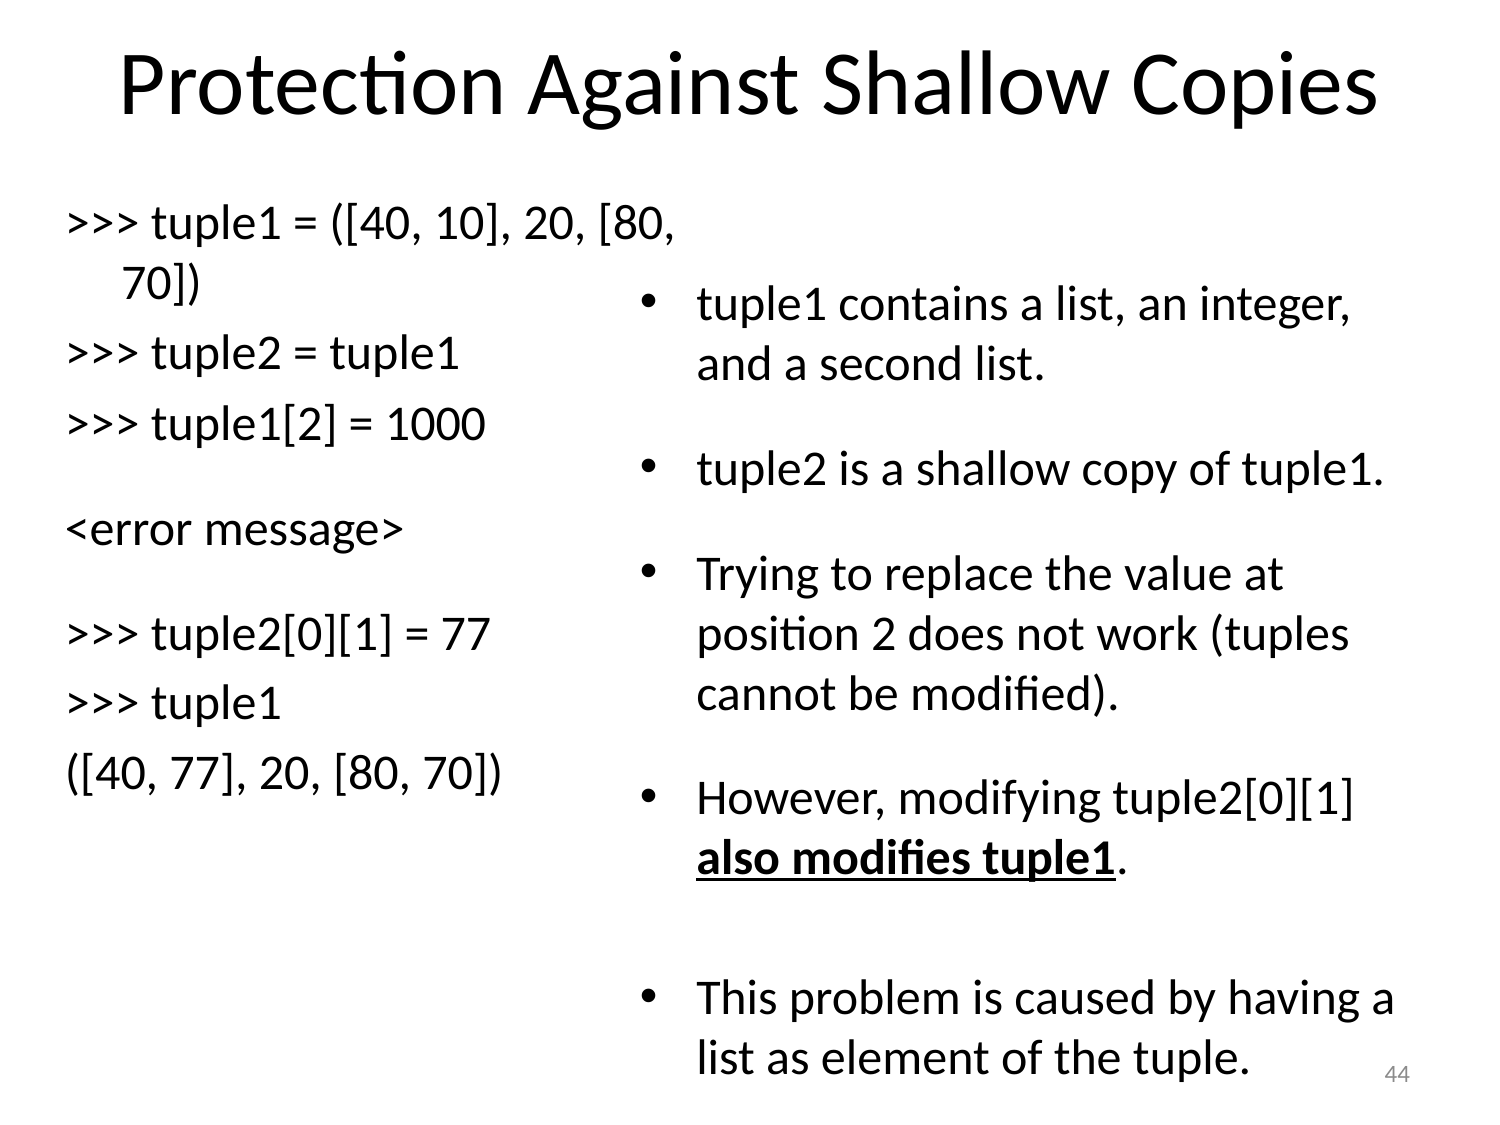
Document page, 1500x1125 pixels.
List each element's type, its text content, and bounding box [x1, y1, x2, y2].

list tuple1 contains a list, an integer, and a second list. tuple2 is a shallow copy of tuple1. Trying to replace the value at position 2 does not work (tuples cannot be modified). However, modifying tuple2[0][1] also modifies tuple1. This problem is caused by having a list as element of the tuple. [624, 262, 1425, 1050]
slide_number 44 [1074, 1042, 1425, 1103]
title Protection Against Shallow Copies [75, 12, 1425, 143]
list >>> tuple1 = ([40, 10], 20, [80, 70]) >>> tuple2 = tuple1 >>> tuple1[2] = 1000 <error message> >>> tuple2[0][1] = 77 >>> tuple1 ([40, 77], 20, [80, 70]) [49, 182, 713, 831]
